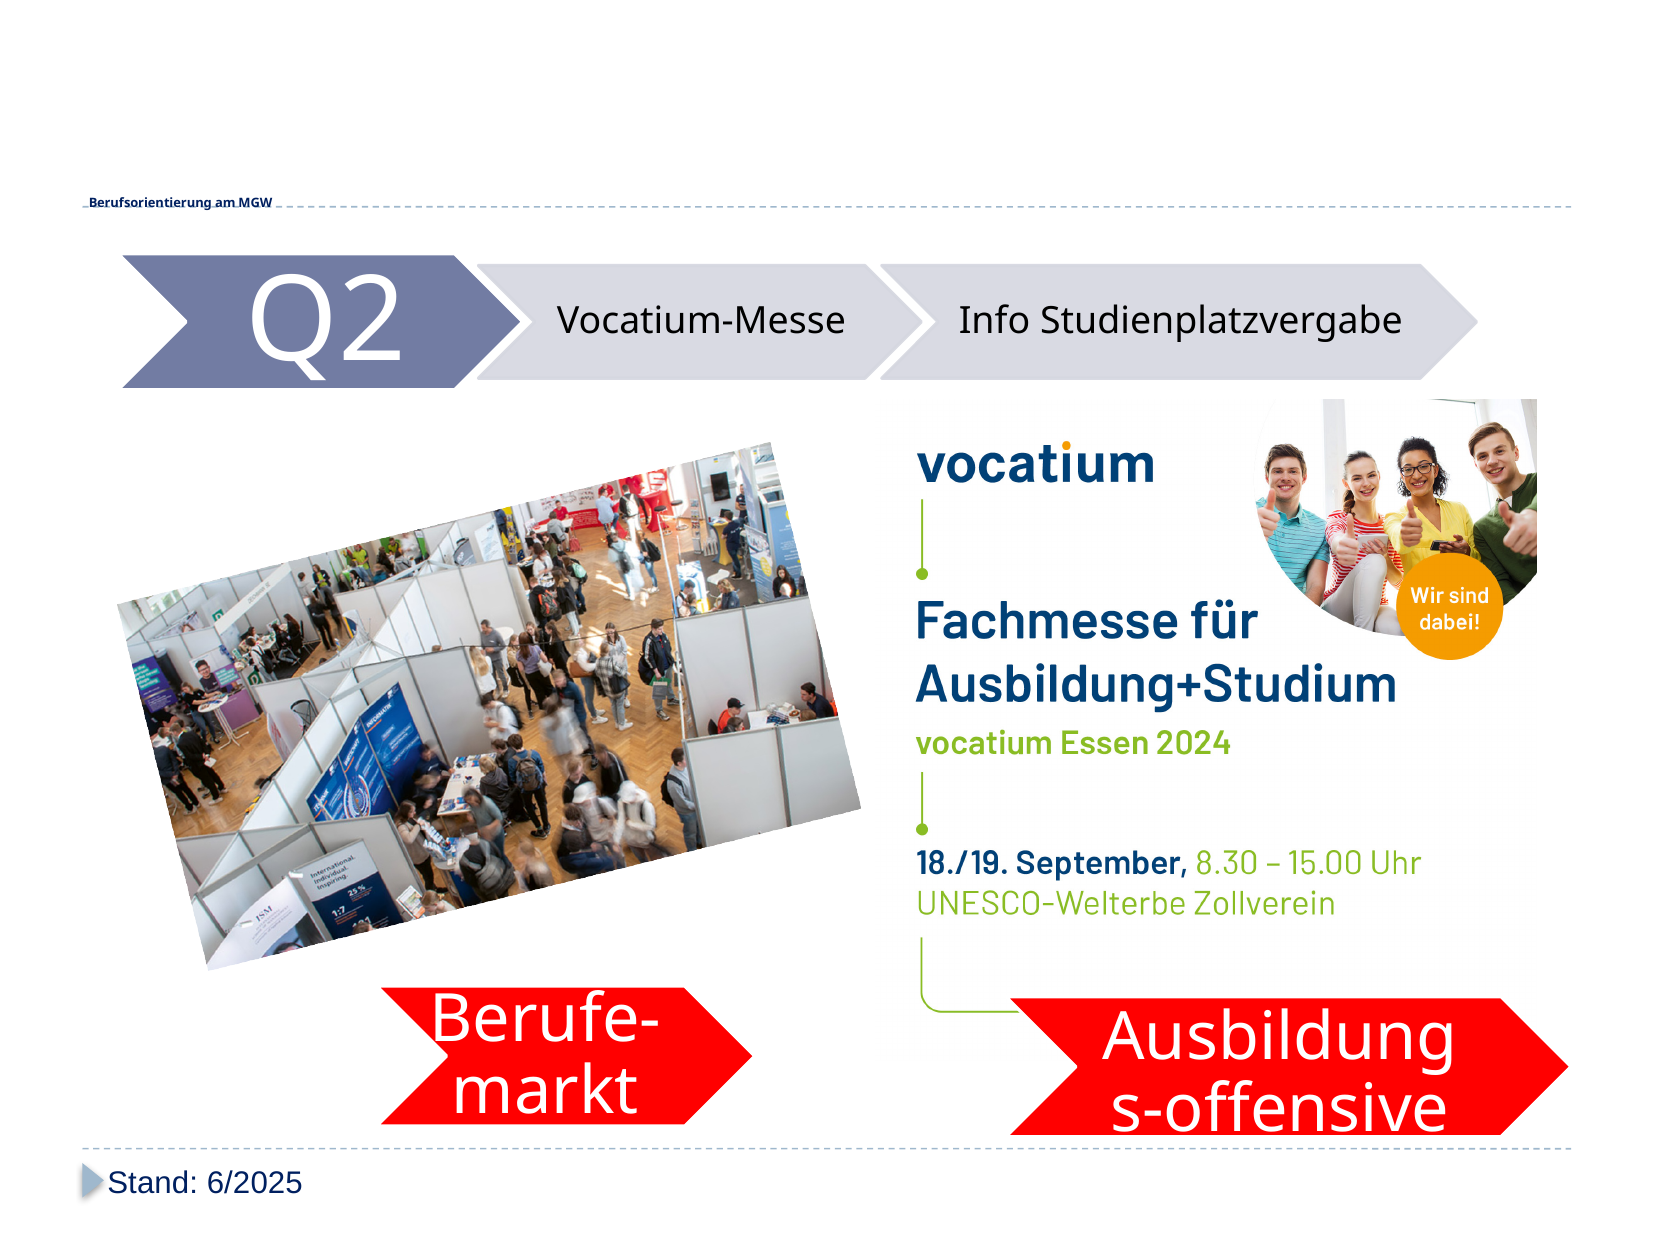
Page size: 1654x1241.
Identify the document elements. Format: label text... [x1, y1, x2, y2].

title Berufsorientierung am MGW [69, 108, 1558, 219]
slide_number Stand: 6/2025 [47, 1157, 392, 1241]
picture [118, 442, 860, 970]
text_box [0, 253, 1595, 390]
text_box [376, 985, 755, 1127]
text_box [1005, 996, 1572, 1145]
picture [875, 399, 1538, 1062]
